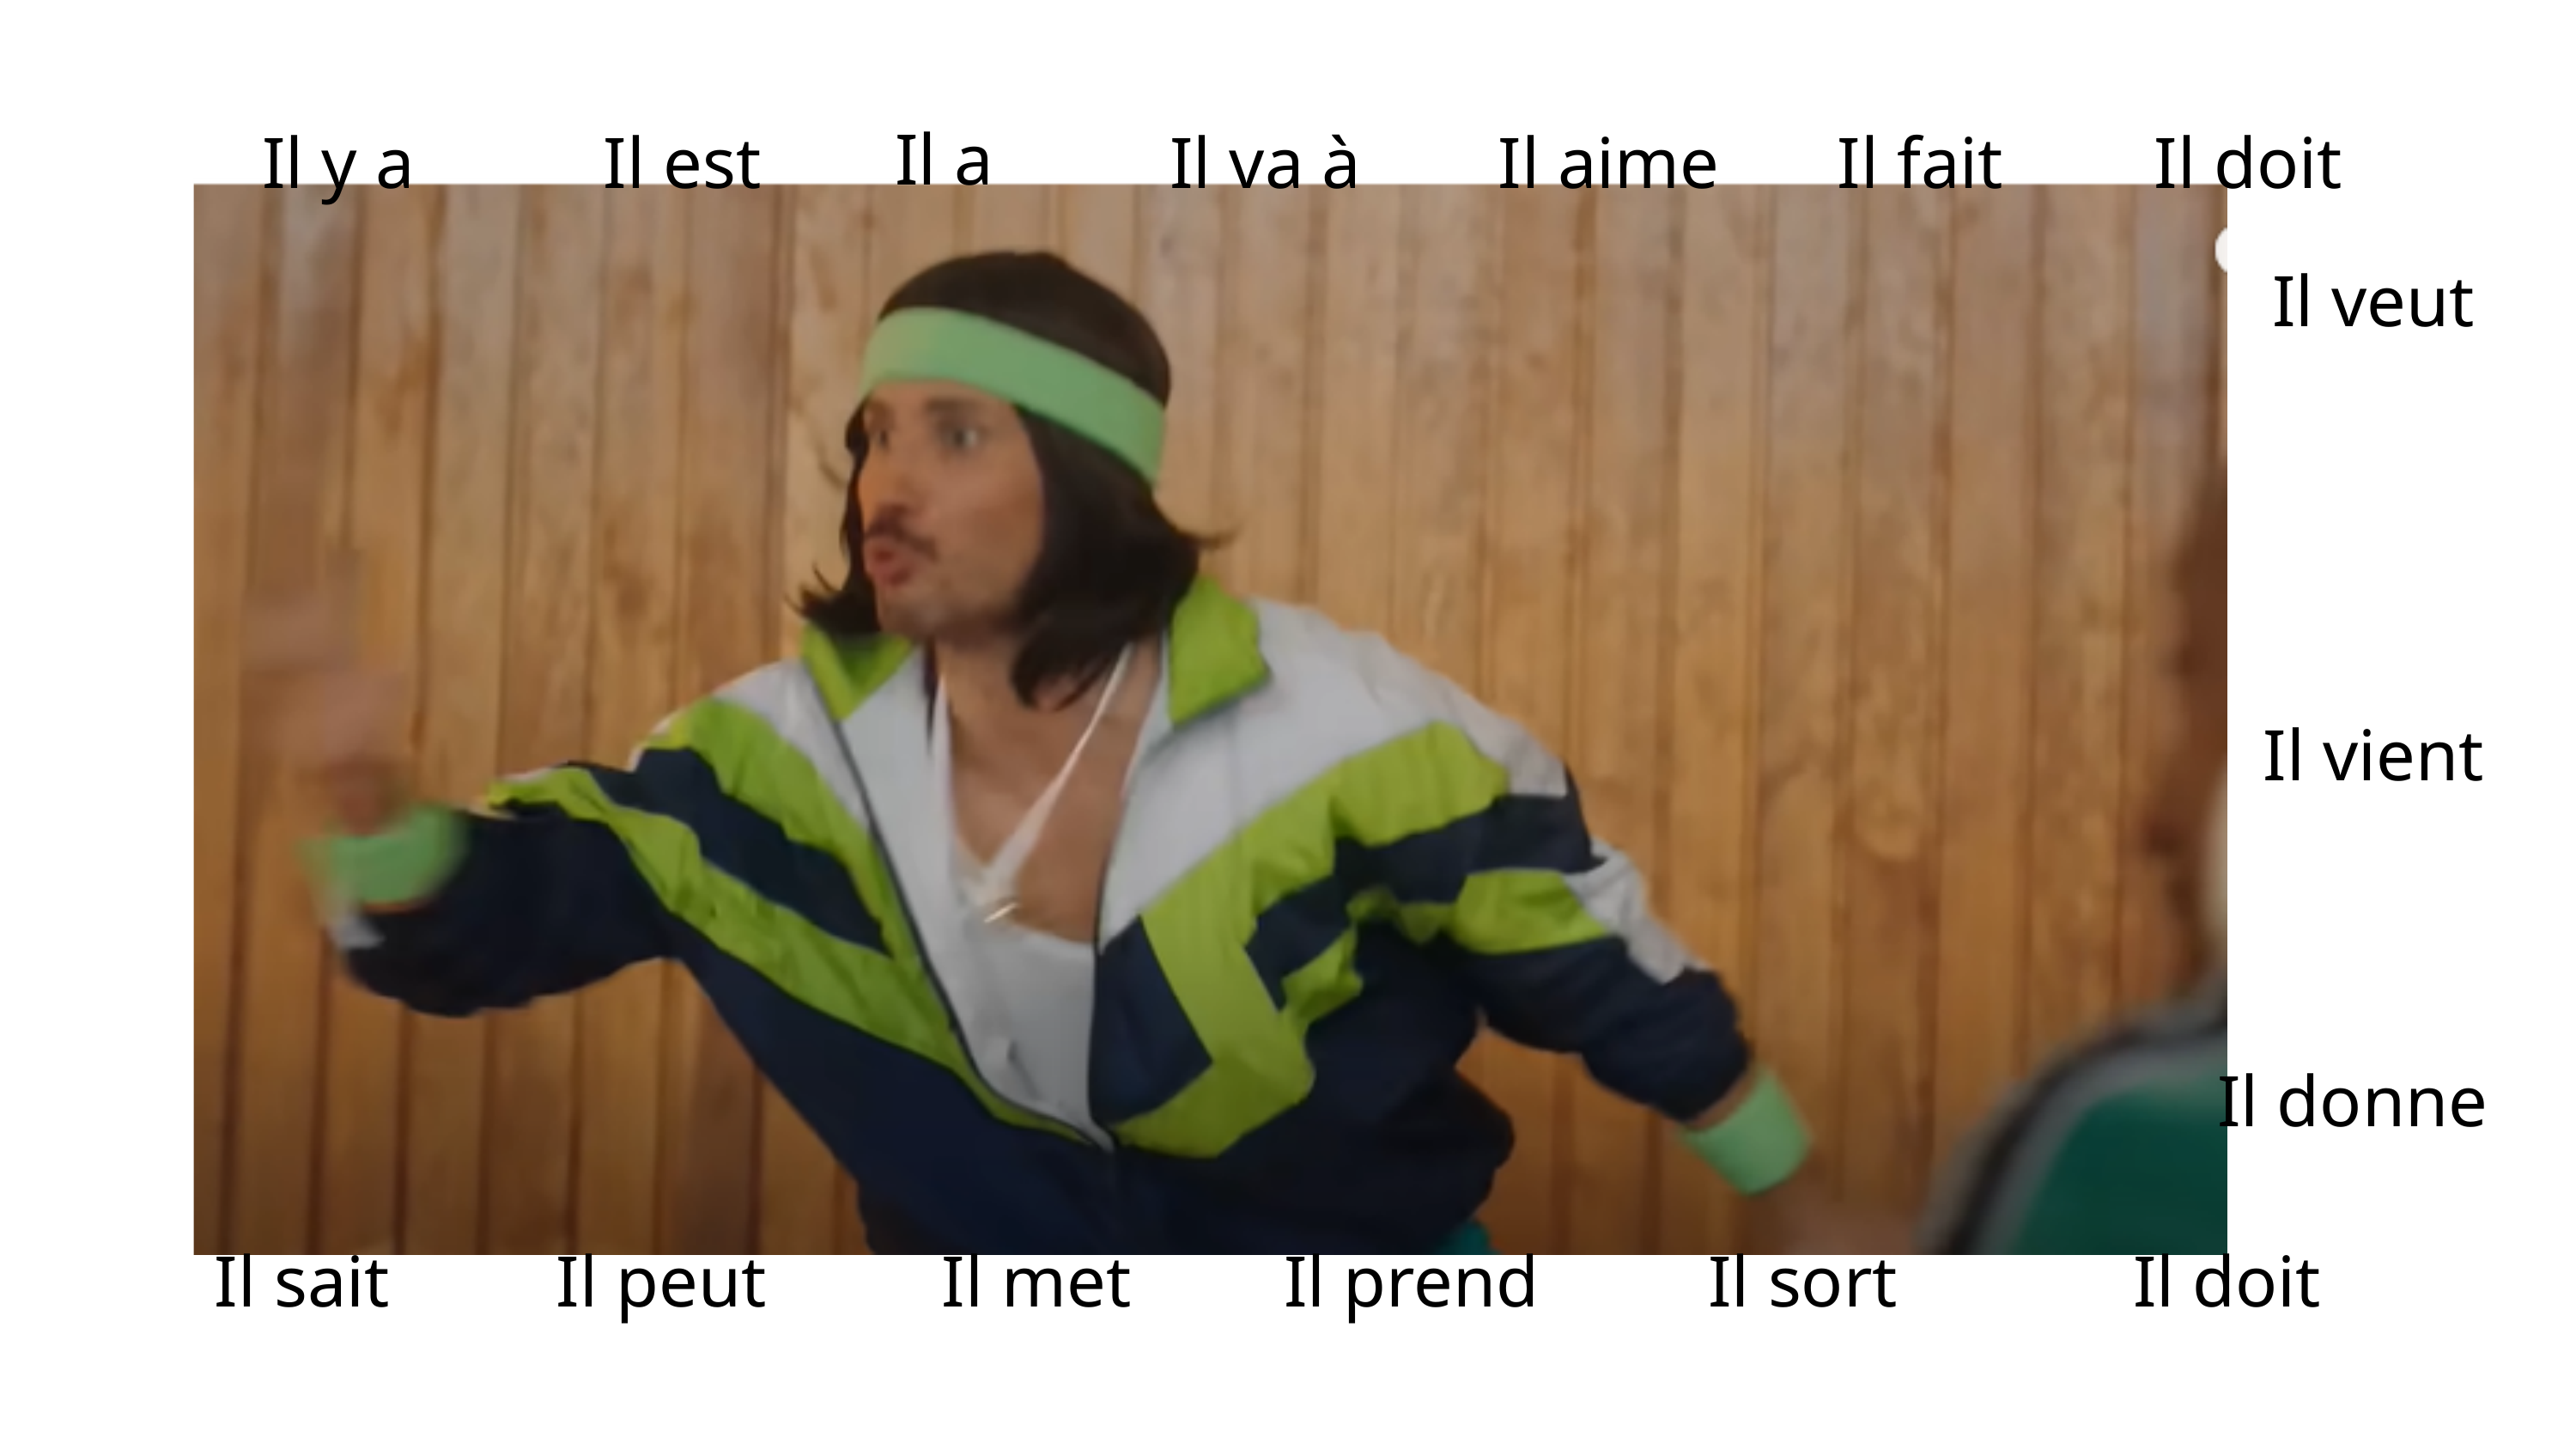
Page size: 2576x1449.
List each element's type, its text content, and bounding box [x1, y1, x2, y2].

text_box Il sort [1656, 1222, 1950, 1321]
text_box Il sait [155, 1222, 449, 1321]
text_box Il va à [1119, 105, 1413, 203]
text_box Il donne [2185, 1043, 2520, 1141]
text_box Il fait [1773, 105, 2067, 203]
text_box Il met [911, 1222, 1163, 1321]
text_box Il prend [1244, 1222, 1579, 1321]
text_box Il doit [2101, 105, 2395, 203]
text_box Il veut [2227, 243, 2520, 341]
text_box Il y a [213, 105, 465, 203]
text_box [193, 177, 2227, 1255]
text_box Il est [556, 105, 808, 203]
text_box Il peut [514, 1222, 808, 1321]
text_box Il doit [2081, 1222, 2374, 1321]
text_box Il aime [1462, 105, 1756, 203]
text_box Il a [848, 101, 1059, 200]
text_box Il vient [2206, 696, 2541, 795]
